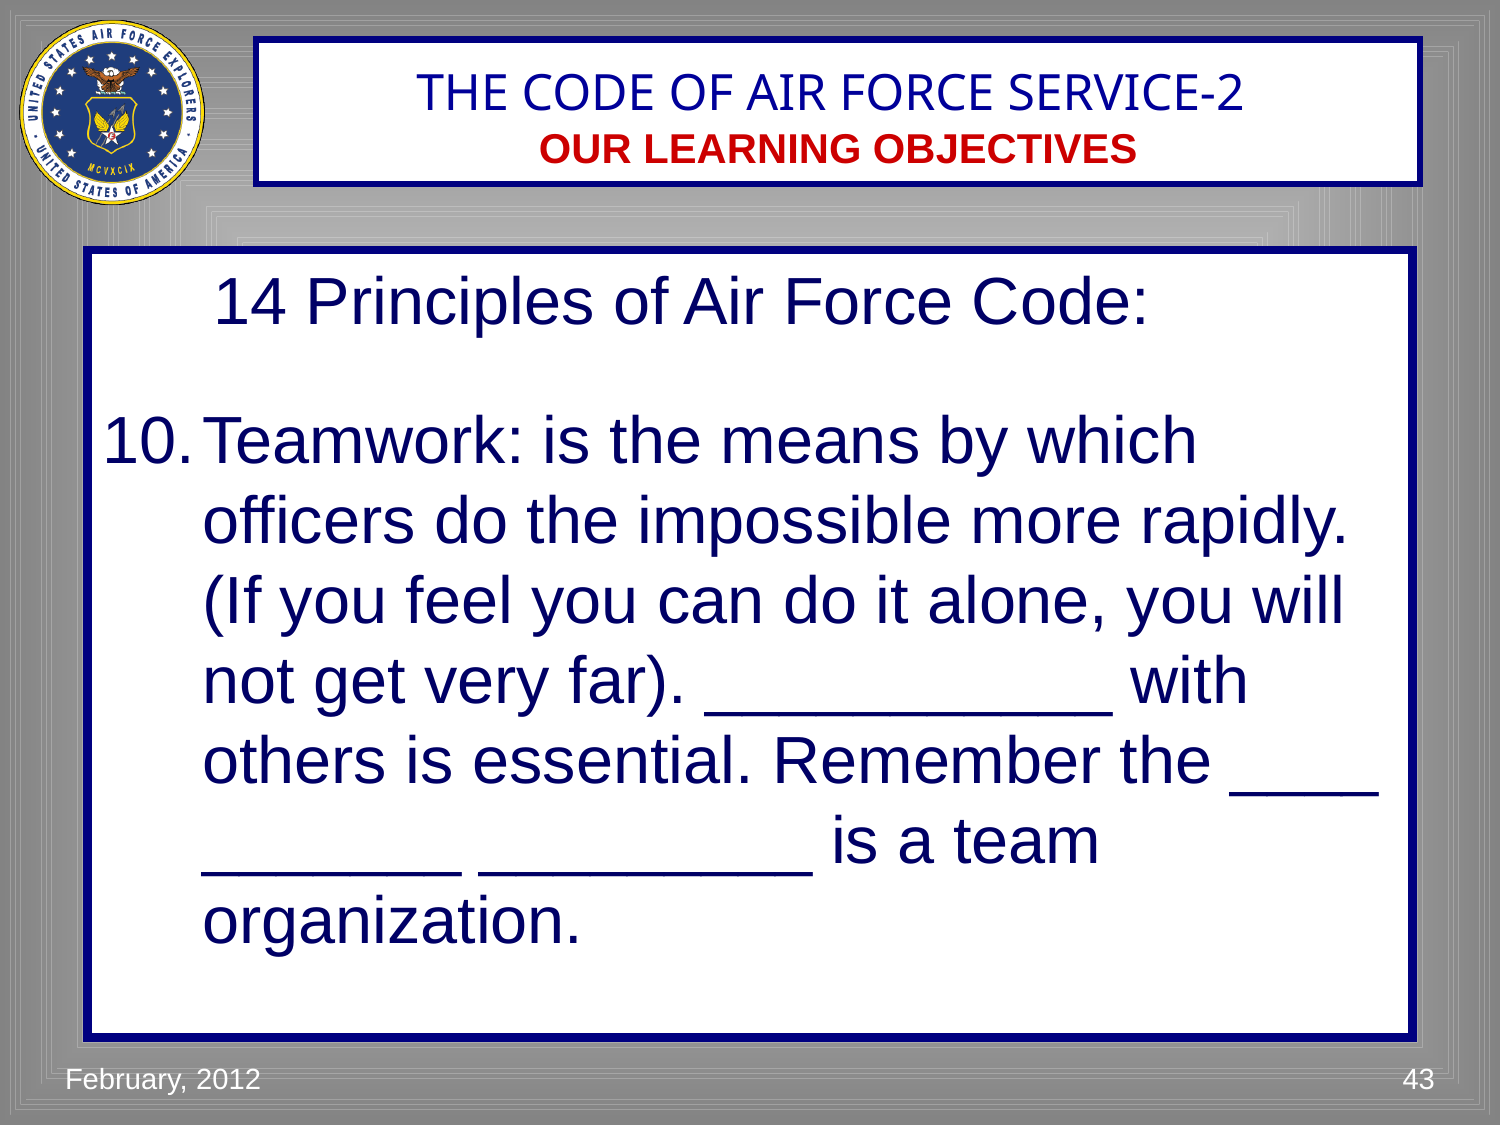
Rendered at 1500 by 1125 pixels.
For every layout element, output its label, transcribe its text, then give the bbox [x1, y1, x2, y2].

title THE CODE OF AIR FORCE SERVICE-2 OUR LEARNING OBJECTIVES [256, 39, 1420, 185]
picture [11, 11, 214, 214]
slide_number 43 [1074, 1024, 1450, 1103]
list 14 Principles of Air Force Code: 10. Teamwork: is the means by which officers do the impossible more rapidly. (If you feel you can do it alone, you will not get very far). ___________ with others is essential. Remember the ____ _______ _________ is a team organization. [87, 249, 1413, 1038]
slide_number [50, 1024, 425, 1103]
